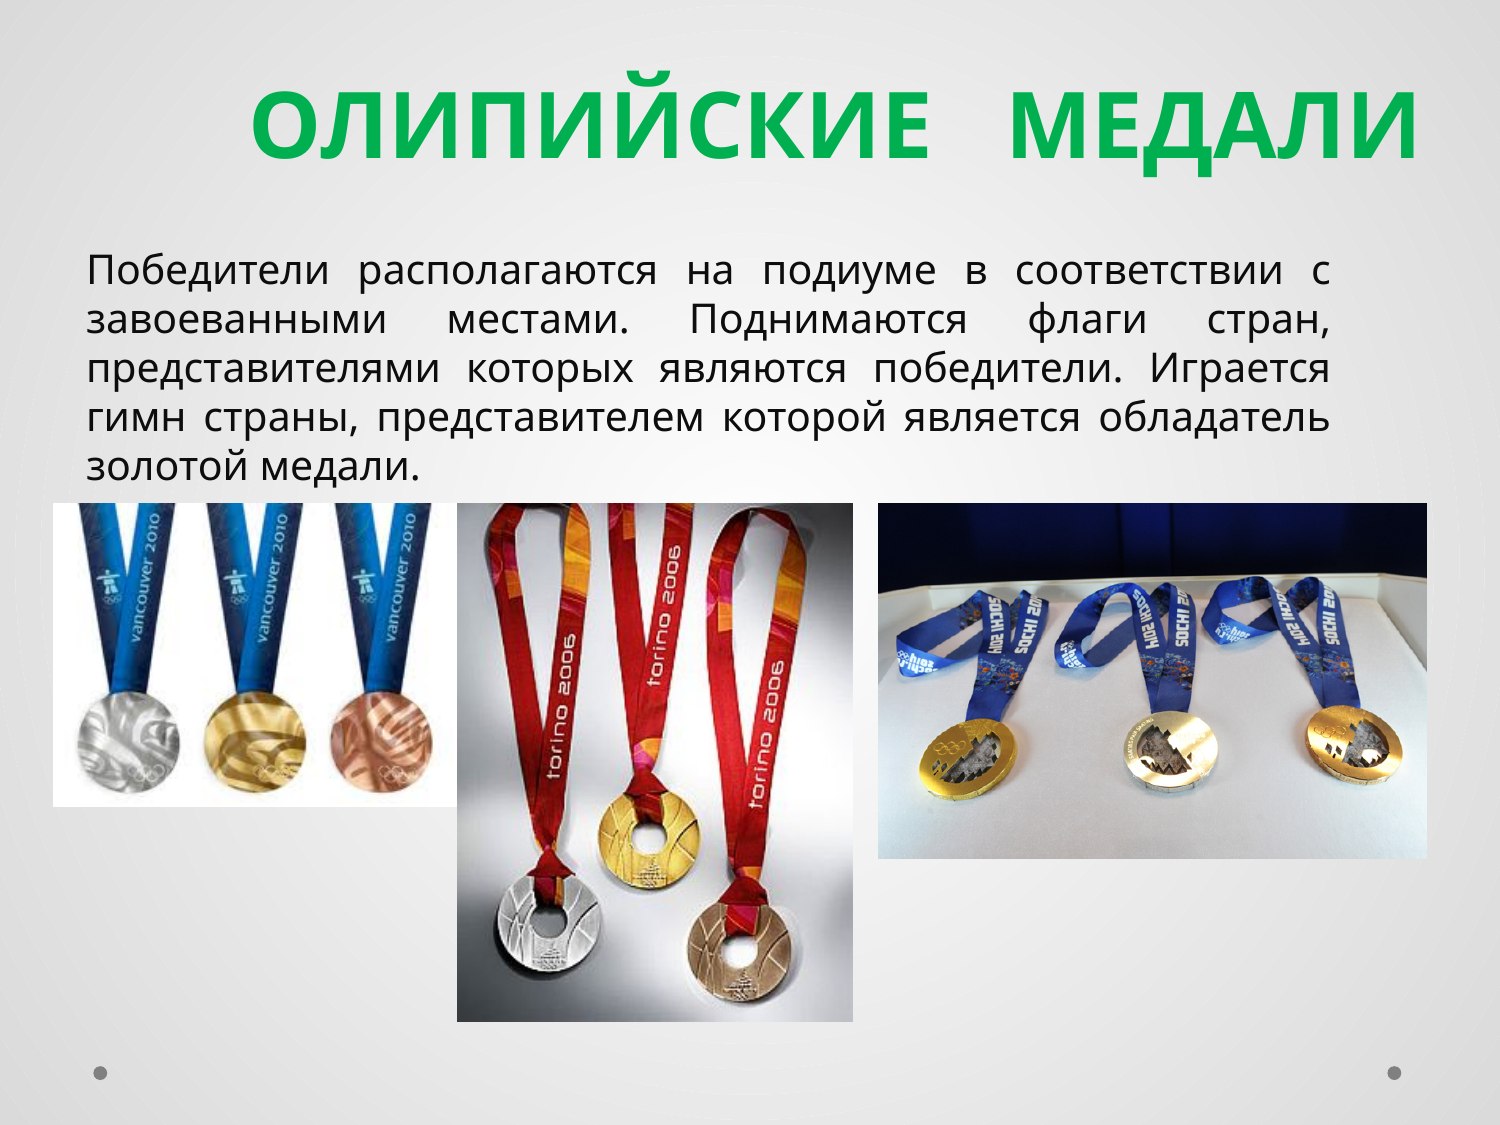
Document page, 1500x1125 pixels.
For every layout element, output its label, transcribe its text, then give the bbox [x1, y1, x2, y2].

picture [52, 503, 853, 1022]
picture [878, 503, 1427, 859]
list Победители располагаются на подиуме в соответствии с завоеванными местами. Поднимаются флаги стран, представителями которых являются победители. Играется гимн страны, представителем которой является обладатель золотой медали. . [71, 178, 1347, 669]
text_box ОЛИПИЙСКИЕ МЕДАЛИ [76, 0, 1427, 178]
